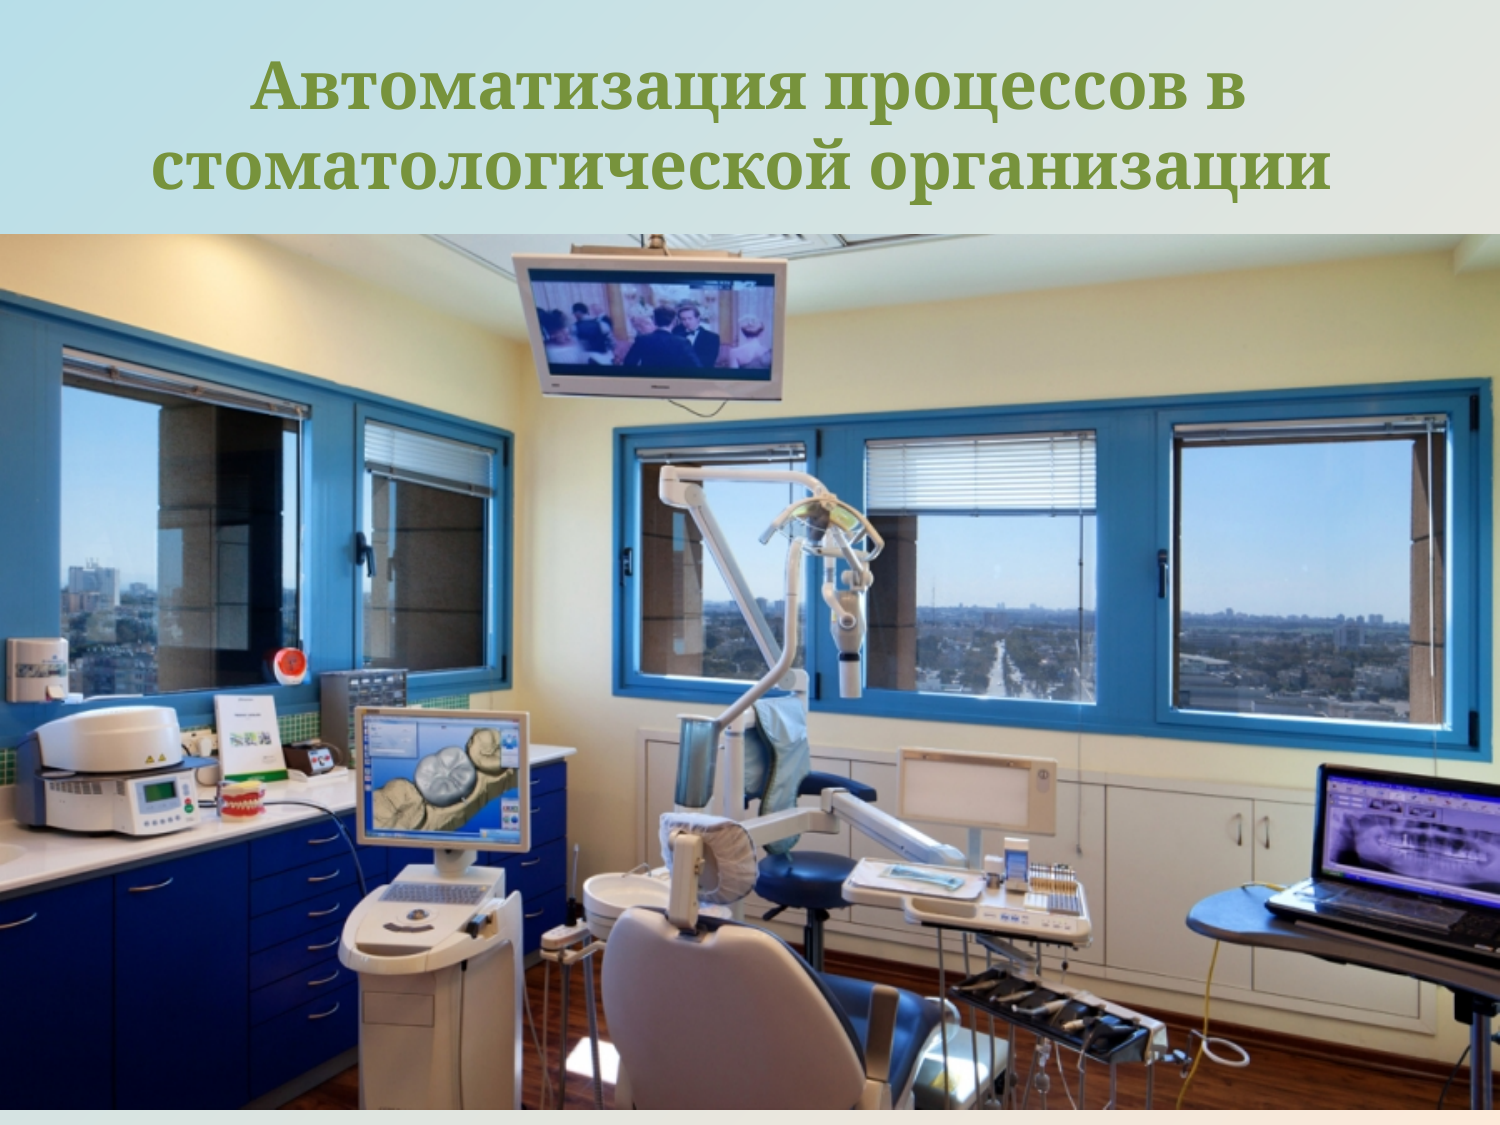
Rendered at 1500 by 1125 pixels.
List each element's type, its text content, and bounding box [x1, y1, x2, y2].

picture [0, 234, 1500, 1110]
text_box Автоматизация процессов в стоматологической организации [35, 35, 1465, 210]
